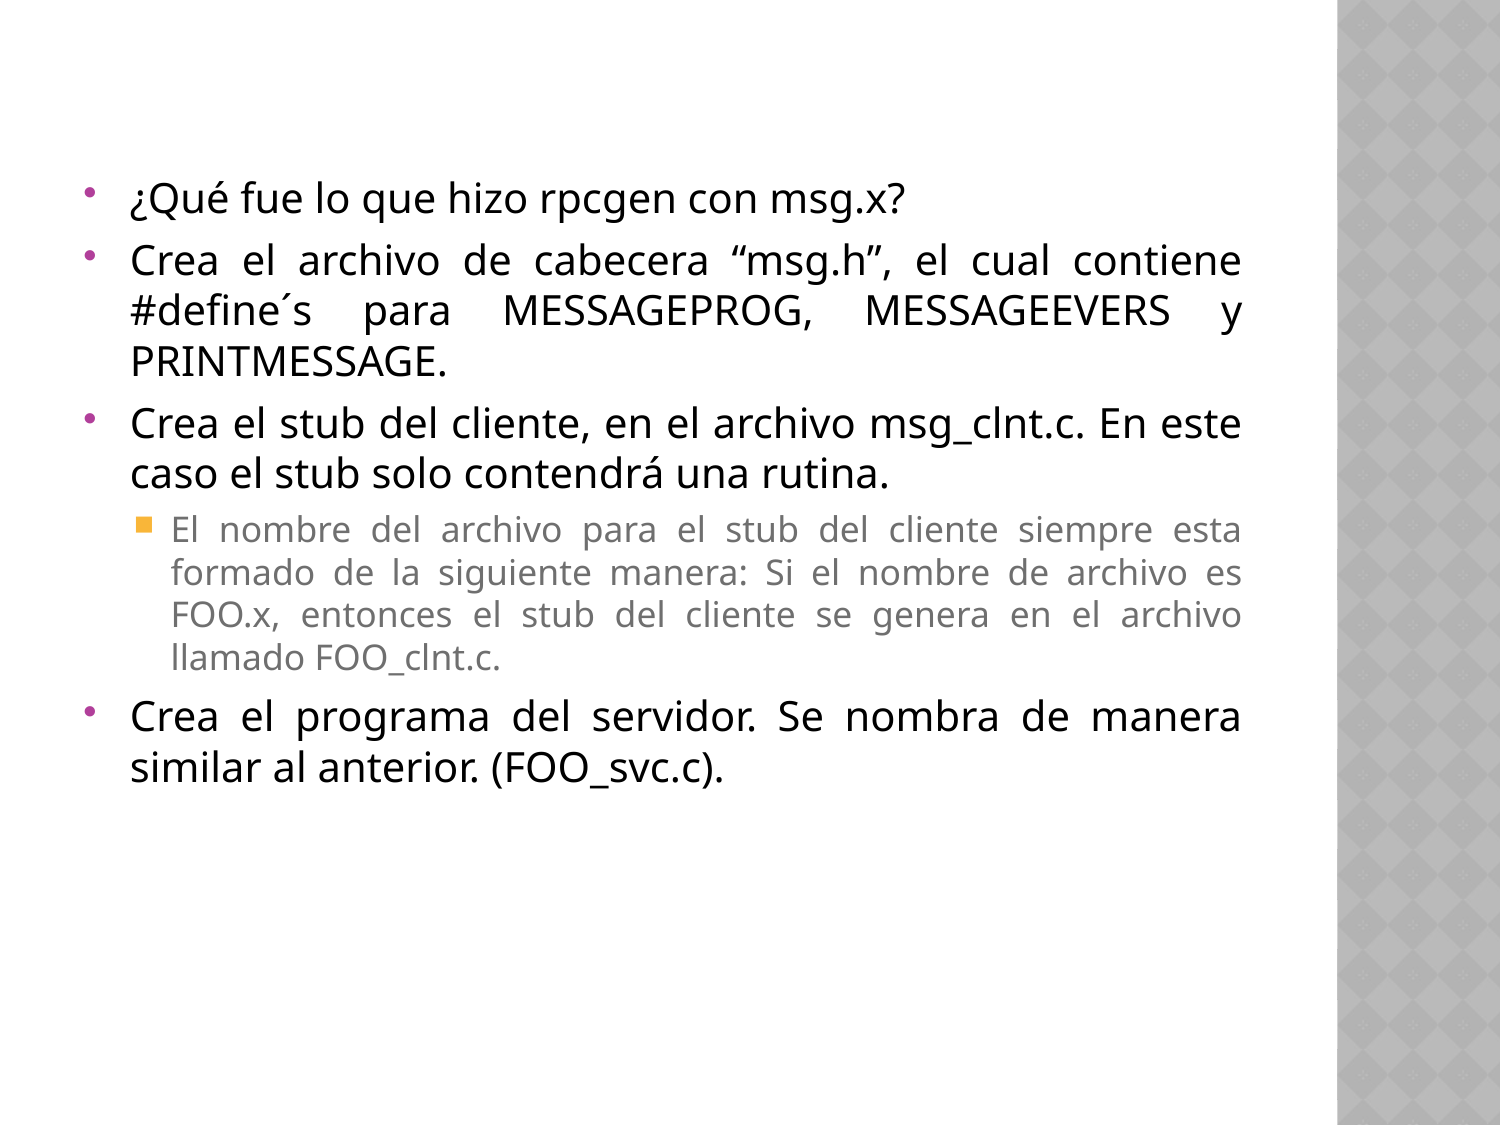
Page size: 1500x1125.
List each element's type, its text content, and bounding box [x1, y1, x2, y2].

list ¿Qué fue lo que hizo rpcgen con msg.x? Crea el archivo de cabecera “msg.h”, el cual contiene #define´s para MESSAGEPROG, MESSAGEEVERS y PRINTMESSAGE. Crea el stub del cliente, en el archivo msg_clnt.c. En este caso el stub solo contendrá una rutina. El nombre del archivo para el stub del cliente siempre esta formado de la siguiente manera: Si el nombre de archivo es FOO.x, entonces el stub del cliente se genera en el archivo llamado FOO_clnt.c. Crea el programa del servidor. Se nombra de manera similar al anterior. (FOO_svc.c). [70, 164, 1258, 914]
